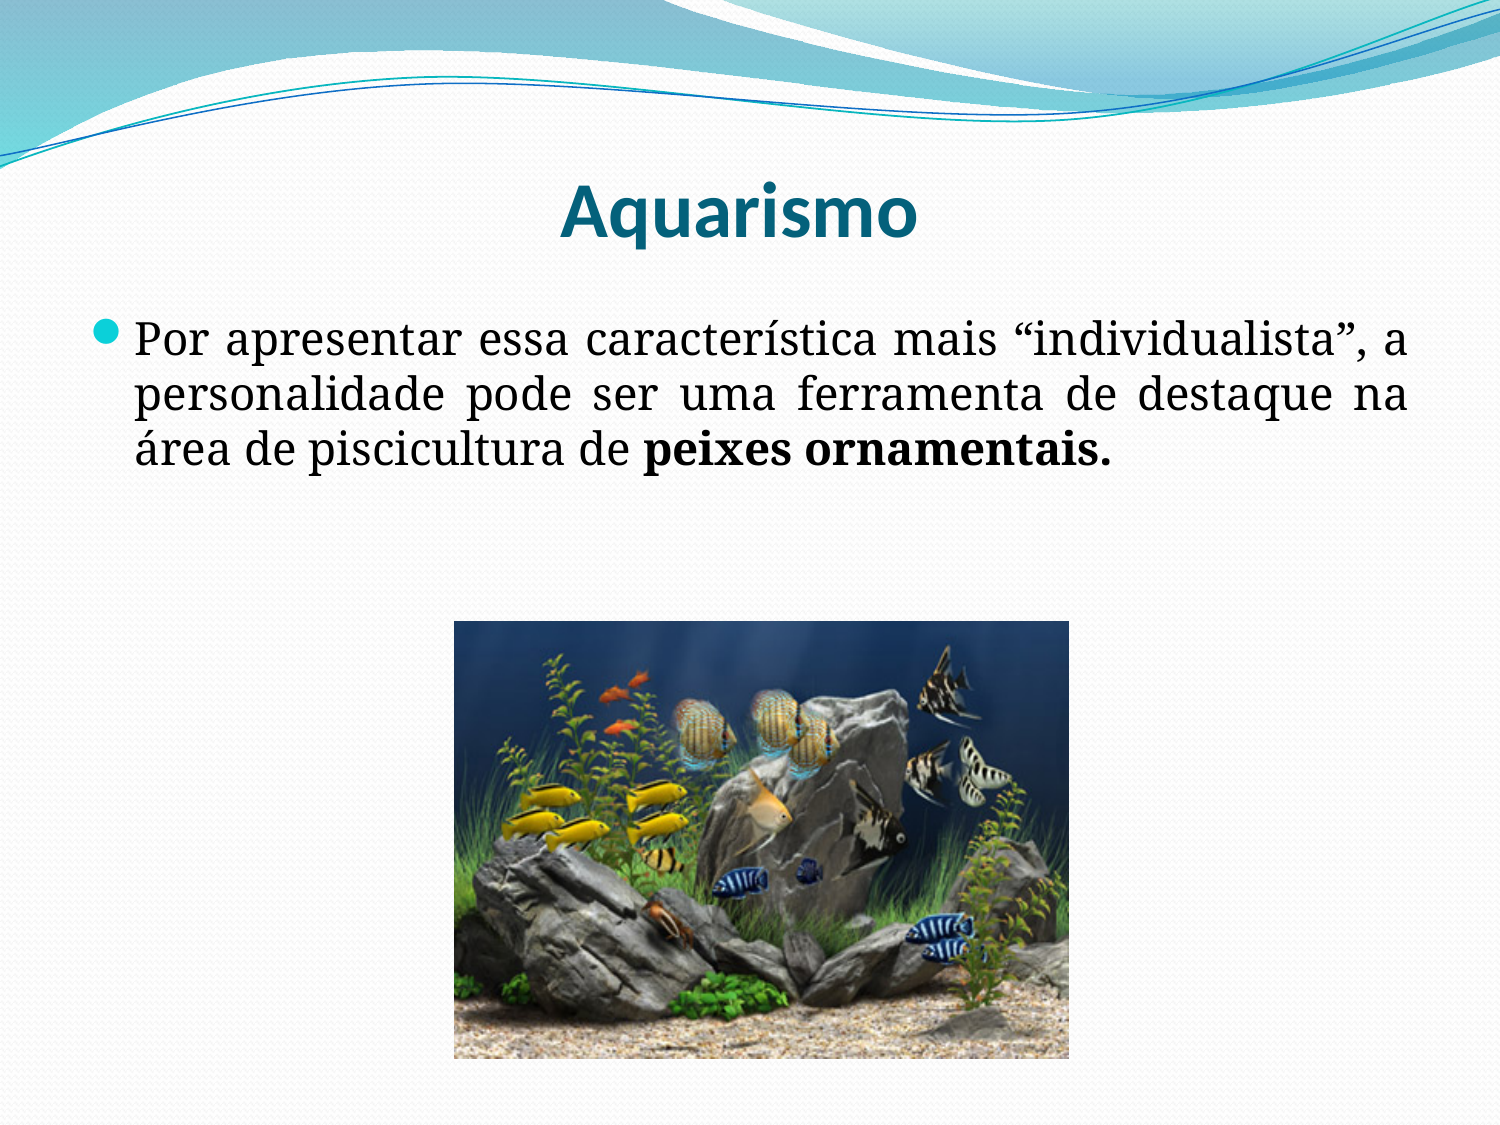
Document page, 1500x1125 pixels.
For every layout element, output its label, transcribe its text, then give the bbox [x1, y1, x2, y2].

title Aquarismo [64, 66, 1415, 254]
picture [454, 621, 1070, 1059]
list Por apresentar essa característica mais “individualista”, a personalidade pode ser uma ferramenta de destaque na área de piscicultura de peixes ornamentais. [75, 302, 1425, 643]
